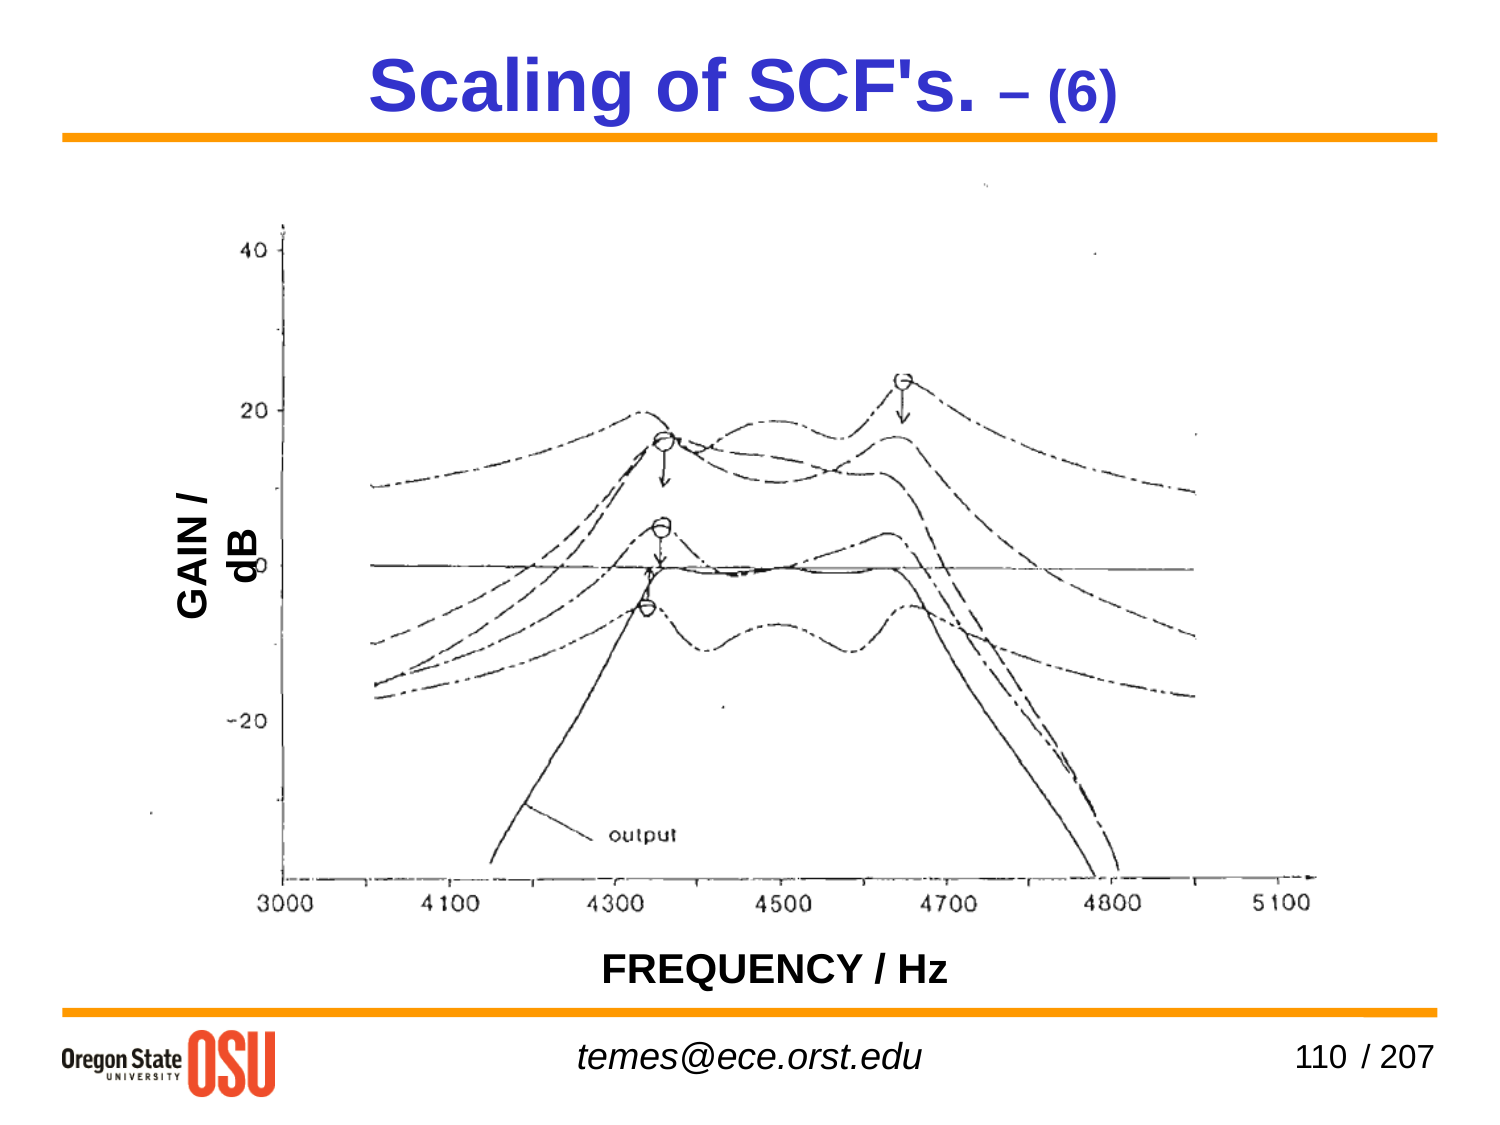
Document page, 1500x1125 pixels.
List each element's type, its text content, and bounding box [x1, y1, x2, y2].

picture [62, 1012, 275, 1113]
title Scaling of SCF's. – (6) [62, 24, 1425, 138]
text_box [149, 156, 1351, 1005]
slide_number 110 [1153, 1025, 1363, 1085]
